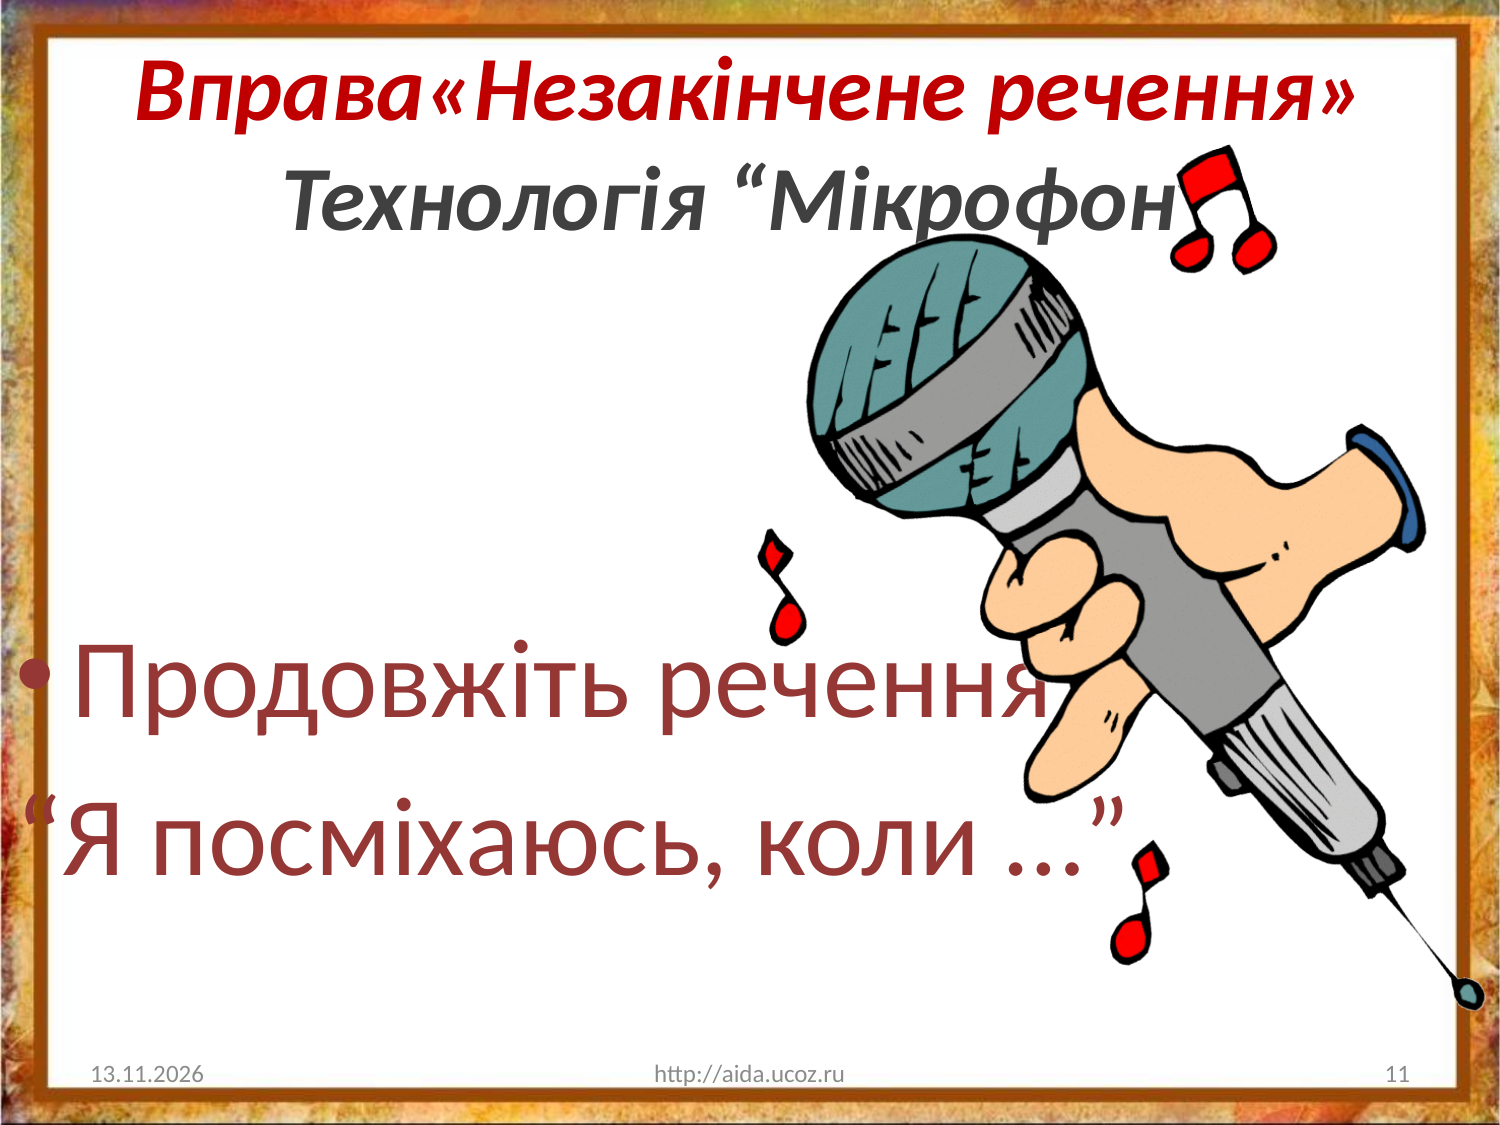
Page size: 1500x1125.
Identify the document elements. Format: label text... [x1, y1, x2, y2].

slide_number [75, 1042, 425, 1103]
title Вправа«Незакінчене речення» Технологія “Мікрофон” [74, 44, 1426, 233]
footer http://aida.ucoz.ru [512, 1042, 757, 1103]
list Продовжіть речення: “Я посміхаюсь, коли …” [0, 597, 756, 1006]
picture [0, 0, 1500, 1125]
